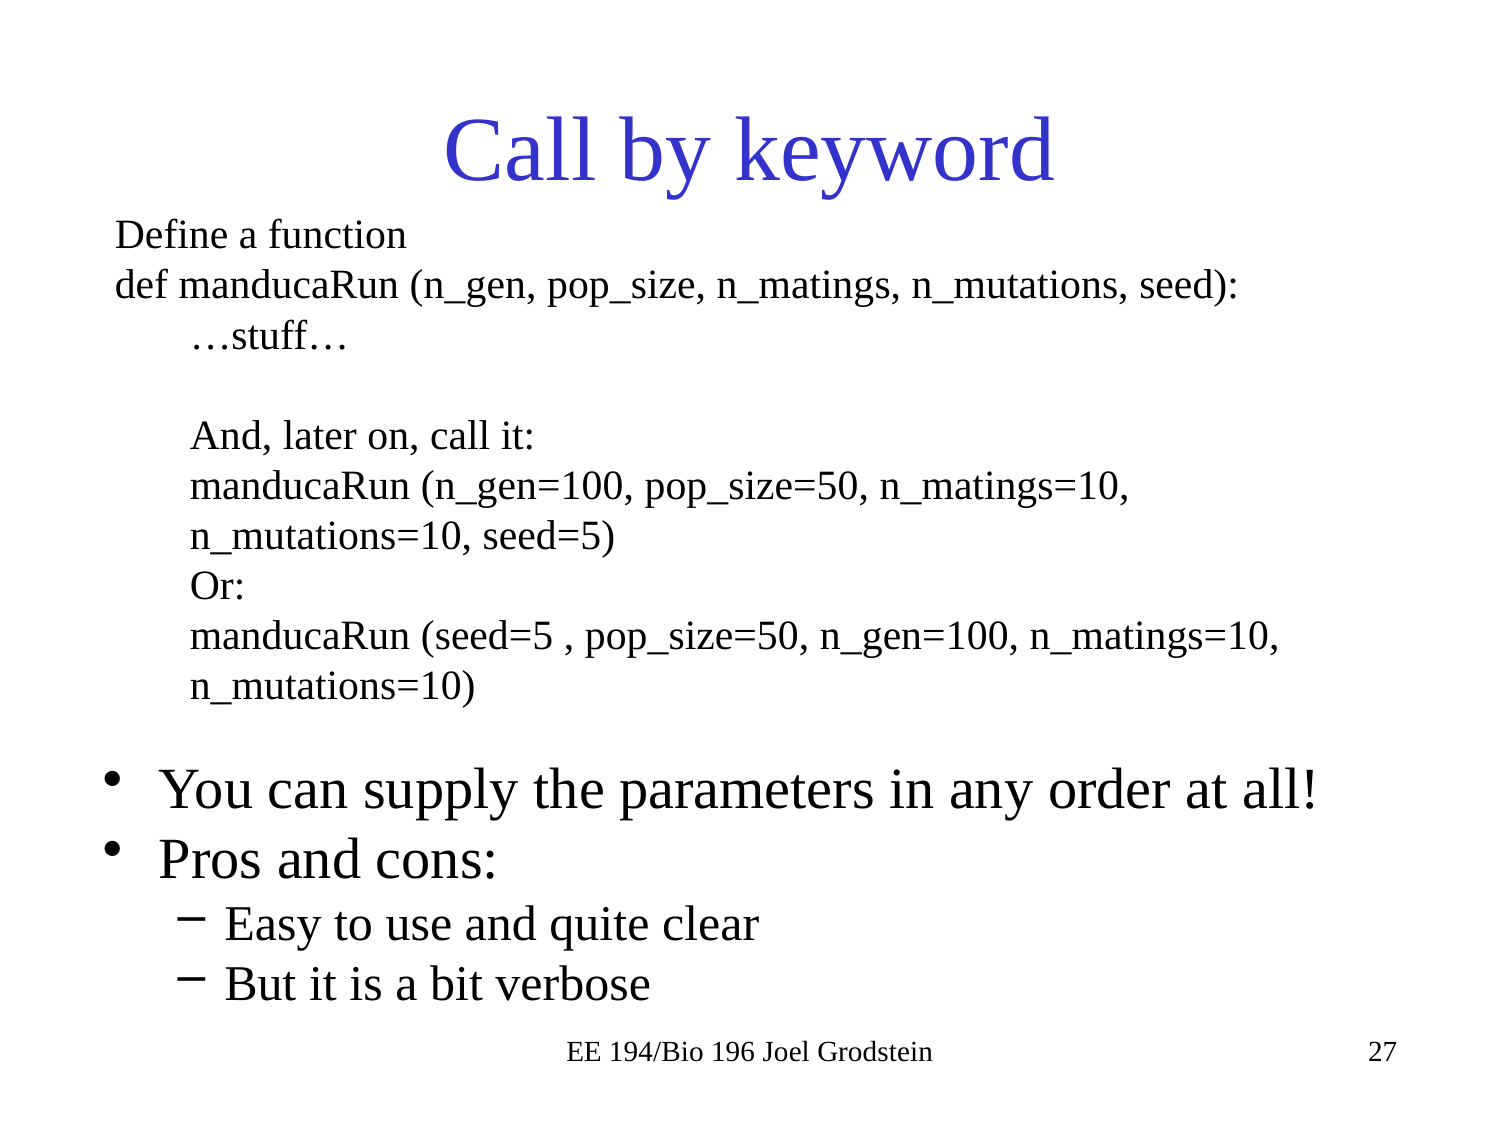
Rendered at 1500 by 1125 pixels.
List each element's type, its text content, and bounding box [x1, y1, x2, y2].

text_box Define a function def manducaRun (n_gen, pop_size, n_matings, n_mutations, seed): …stuff… And, later on, call it: manducaRun (n_gen=100, pop_size=50, n_matings=10, n_mutations=10, seed=5) Or: manducaRun (seed=5 , pop_size=50, n_gen=100, n_matings=10, n_mutations=10) [99, 199, 1413, 715]
title Call by keyword [112, 50, 1388, 199]
list You can supply the parameters in any order at all! Pros and cons: Easy to use and quite clear But it is a bit verbose [87, 743, 1363, 988]
footer EE 194/Bio 196 Joel Grodstein [512, 1024, 988, 1101]
